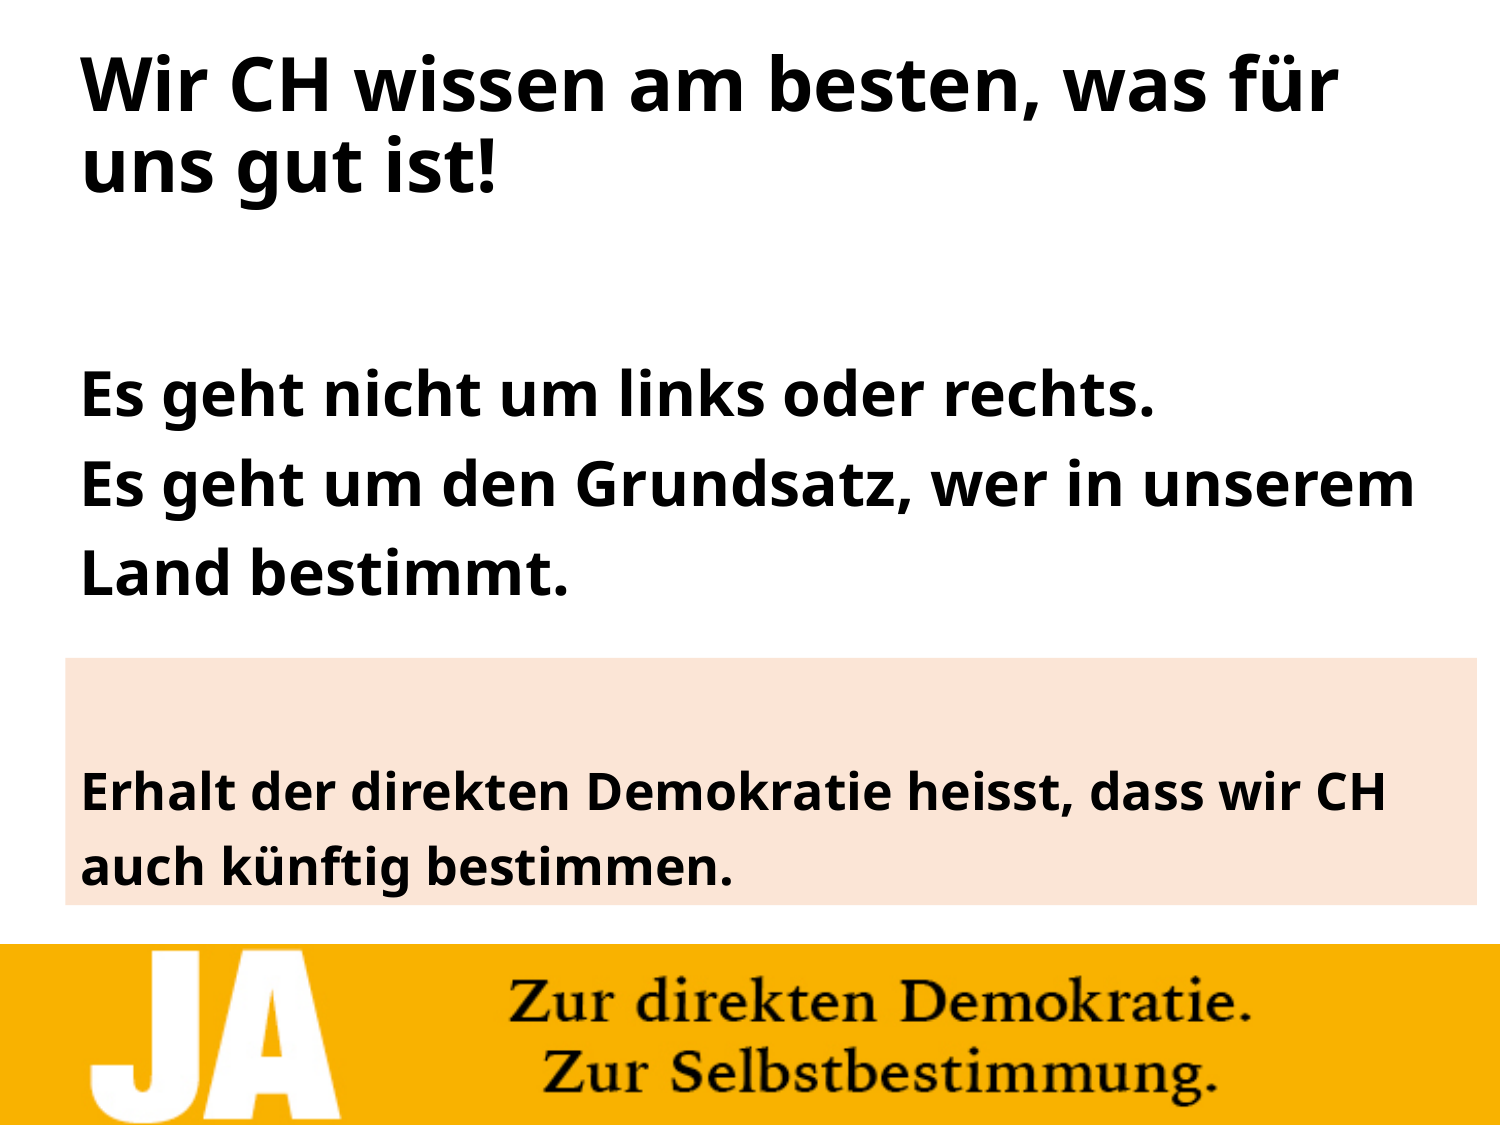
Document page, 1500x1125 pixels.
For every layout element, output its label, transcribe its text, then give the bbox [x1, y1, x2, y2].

title Wir CH wissen am besten, was für uns gut ist! [64, 19, 1477, 237]
picture [0, 944, 1500, 1125]
list Es geht nicht um links oder rechts. Es geht um den Grundsatz, wer in unserem Land bestimmt. [64, 331, 1476, 622]
text_box Erhalt der direkten Demokratie heisst, dass wir CH auch künftig bestimmen. [65, 657, 1477, 906]
